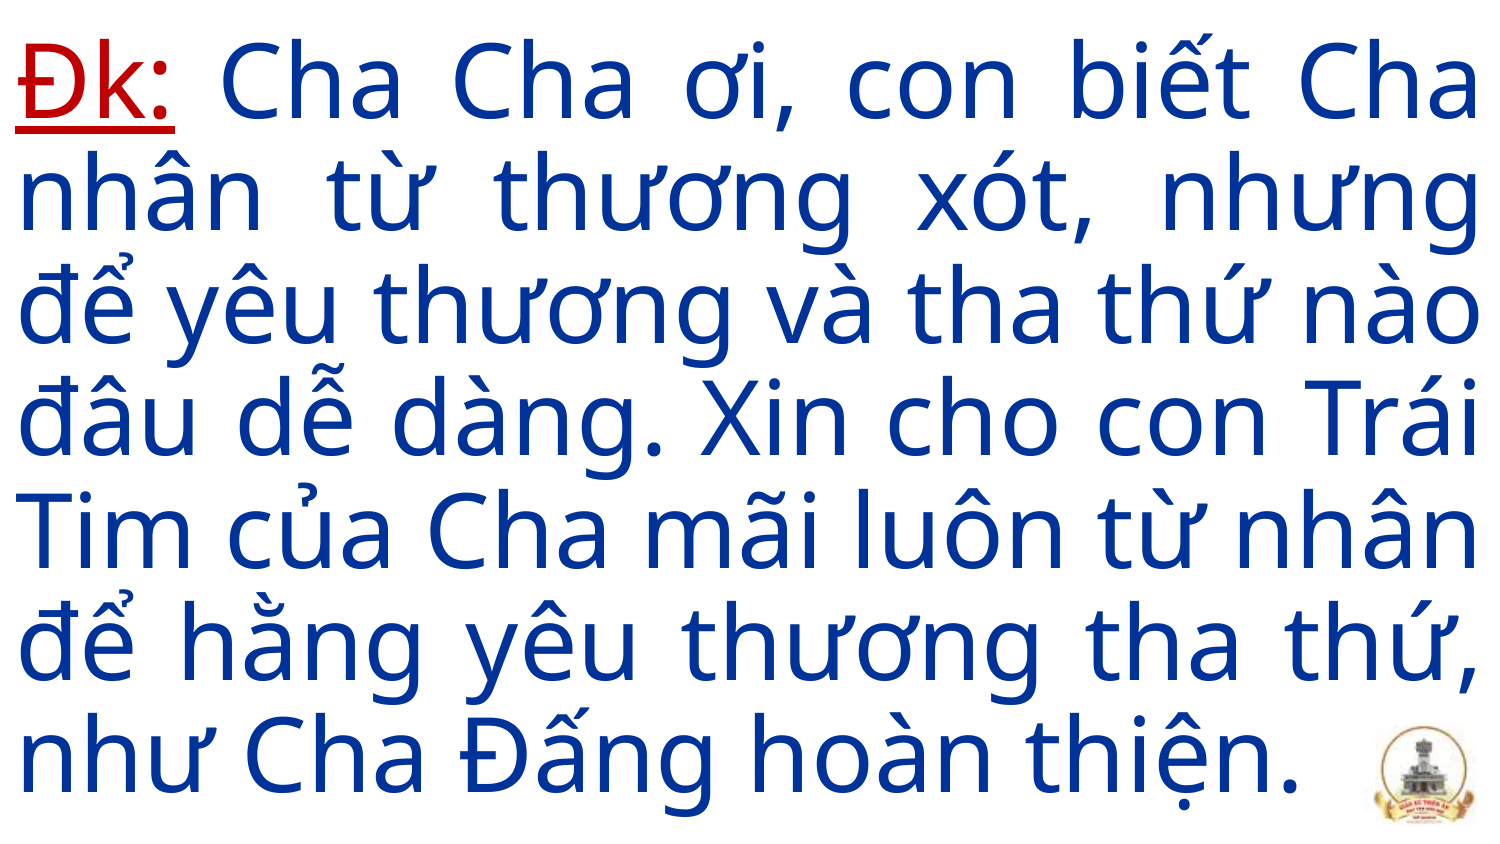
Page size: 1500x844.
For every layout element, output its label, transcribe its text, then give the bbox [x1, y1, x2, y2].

text_box Đk: Cha Cha ơi, con biết Cha nhân từ thương xót, nhưng để yêu thương và tha thứ nào đâu dễ dàng. Xin cho con Trái Tim của Cha mãi luôn từ nhân để hằng yêu thương tha thứ, như Cha Đấng hoàn thiện. [0, 0, 1500, 844]
